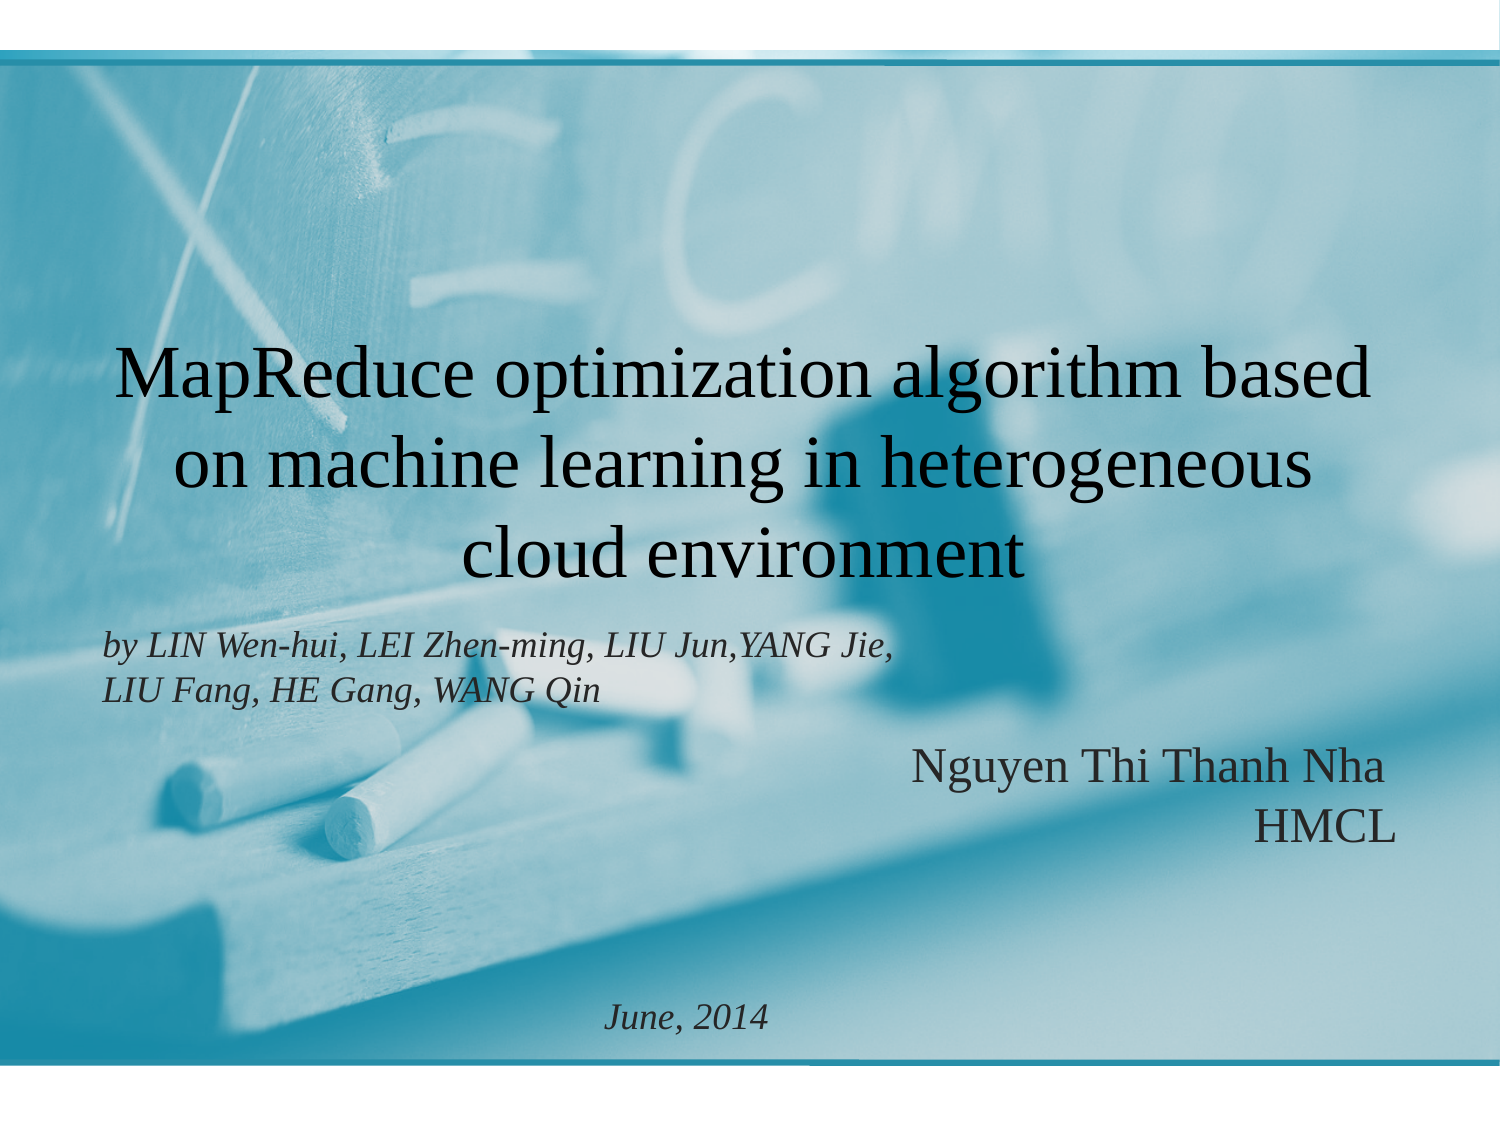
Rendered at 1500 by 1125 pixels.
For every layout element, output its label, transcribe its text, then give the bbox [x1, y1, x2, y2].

subtitle MapReduce optimization algorithm based on machine learning in heterogeneous cloud environment [75, 412, 1413, 600]
text_box June, 2014 [588, 985, 784, 1045]
title Nguyen Thi Thanh Nha HMCL [137, 725, 1413, 961]
text_box by LIN Wen-hui, LEI Zhen-ming, LIU Jun,YANG Jie, LIU Fang, HE Gang, WANG Qin [87, 612, 913, 718]
